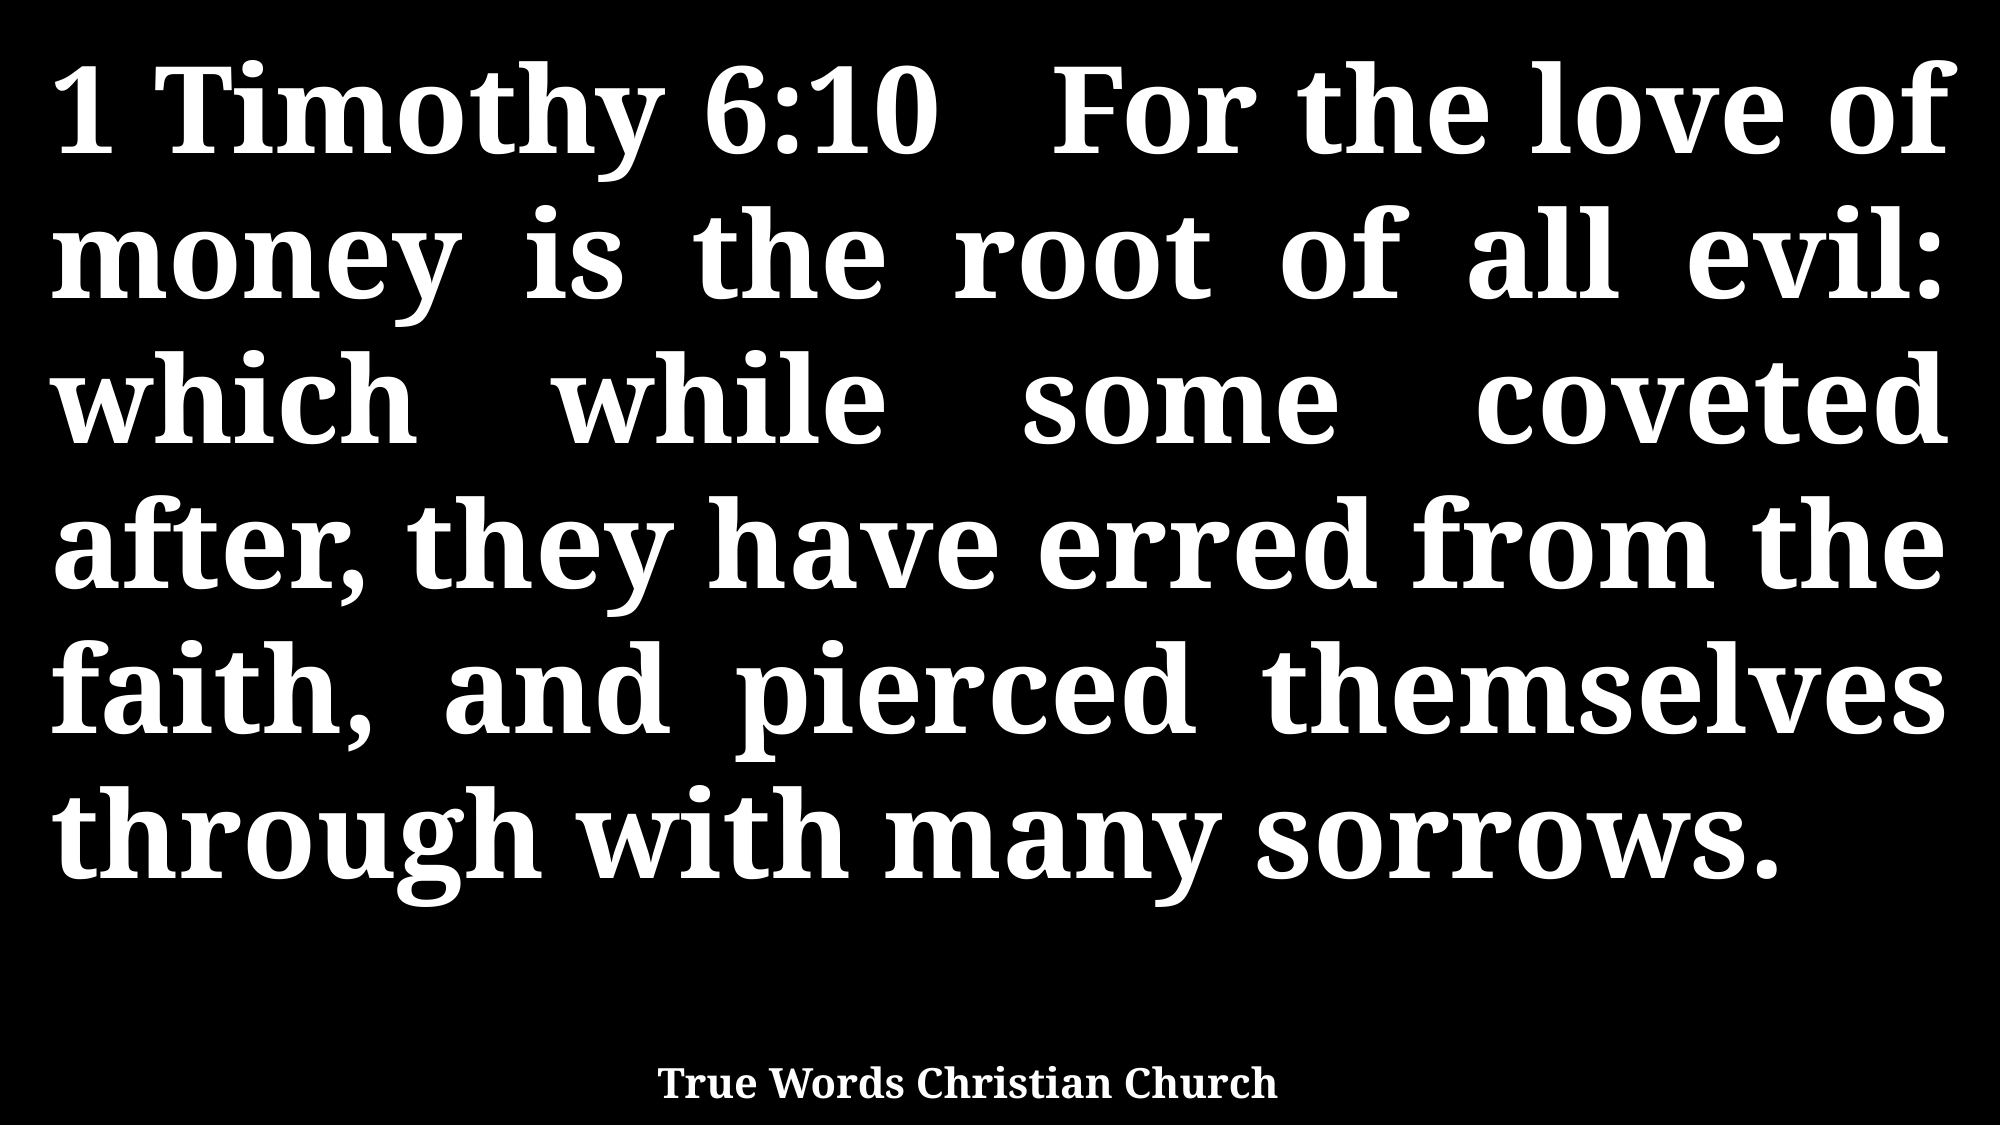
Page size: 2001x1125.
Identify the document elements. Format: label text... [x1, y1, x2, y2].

text_box 1 Timothy 6:10 For the love of money is the root of all evil: which while some coveted after, they have erred from the faith, and pierced themselves through with many sorrows. [35, 25, 1965, 910]
text_box True Words Christian Church [642, 1049, 1294, 1114]
